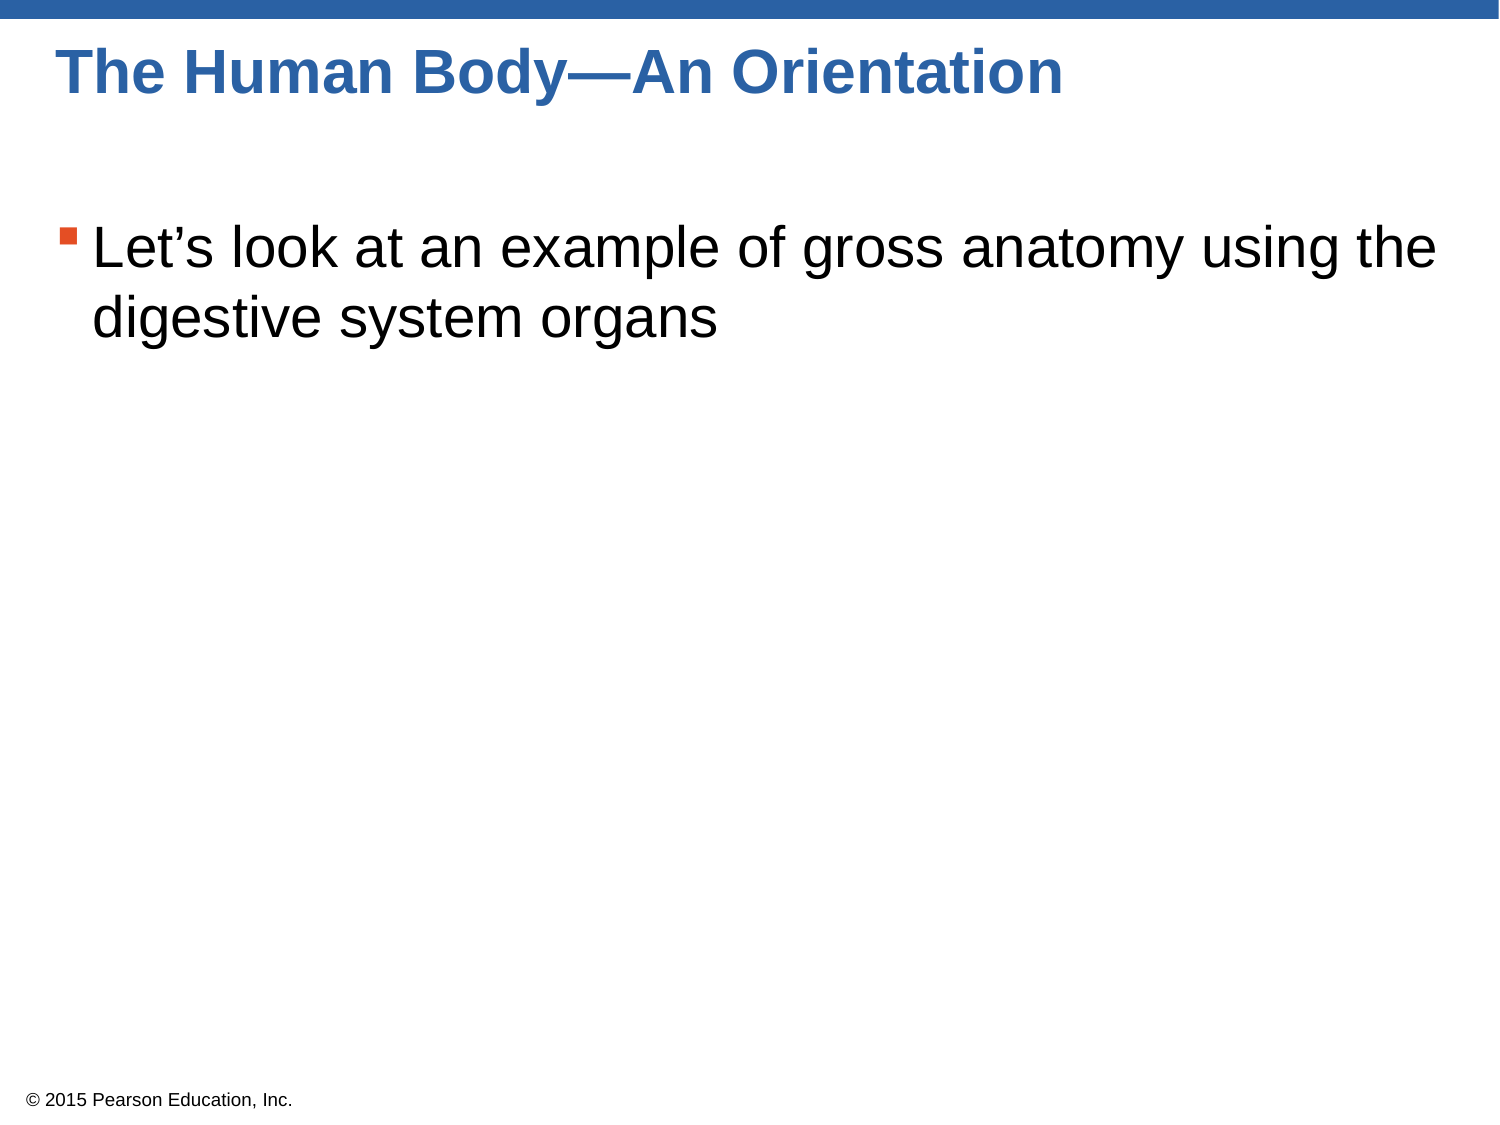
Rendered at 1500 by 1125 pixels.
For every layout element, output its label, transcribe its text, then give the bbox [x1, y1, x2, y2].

footer © 2015 Pearson Education, Inc. [11, 1076, 518, 1121]
title The Human Body—An Orientation [40, 31, 1460, 189]
list Let’s look at an example of gross anatomy using the digestive system organs [40, 201, 1460, 1060]
